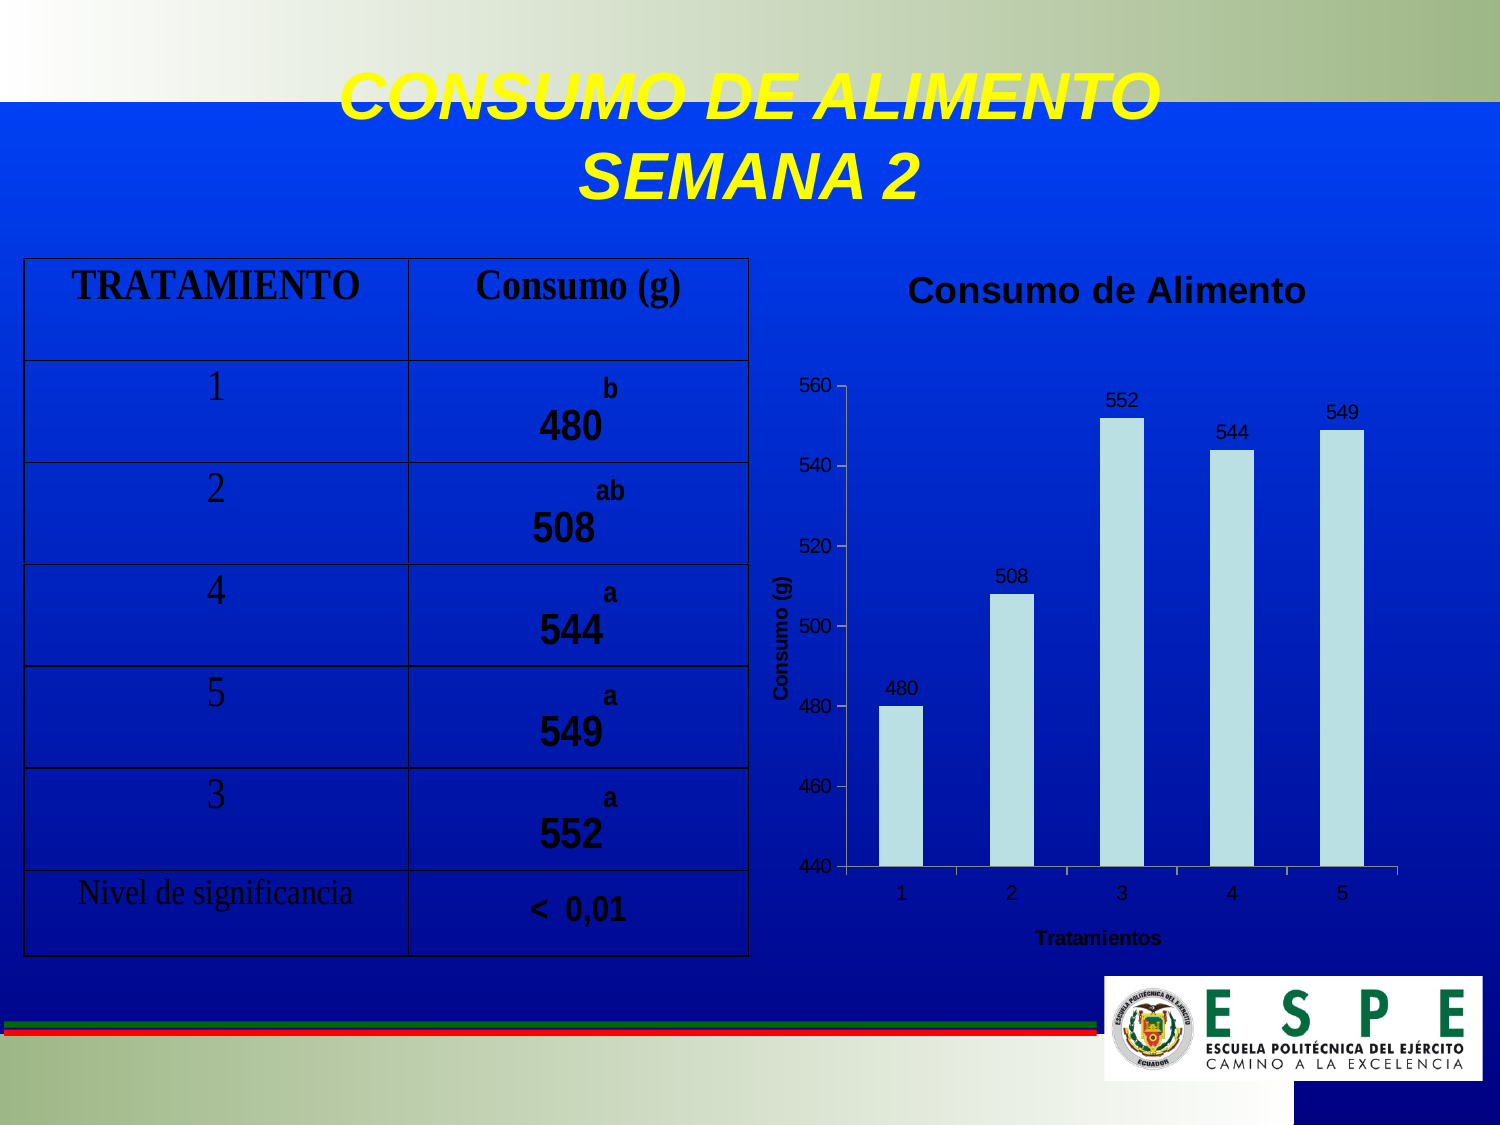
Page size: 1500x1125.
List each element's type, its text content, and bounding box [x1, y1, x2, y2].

title CONSUMO DE ALIMENTO SEMANA 2 [75, 45, 1425, 233]
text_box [0, 257, 1080, 1044]
chart [762, 234, 1454, 1032]
picture [1104, 976, 1483, 1081]
